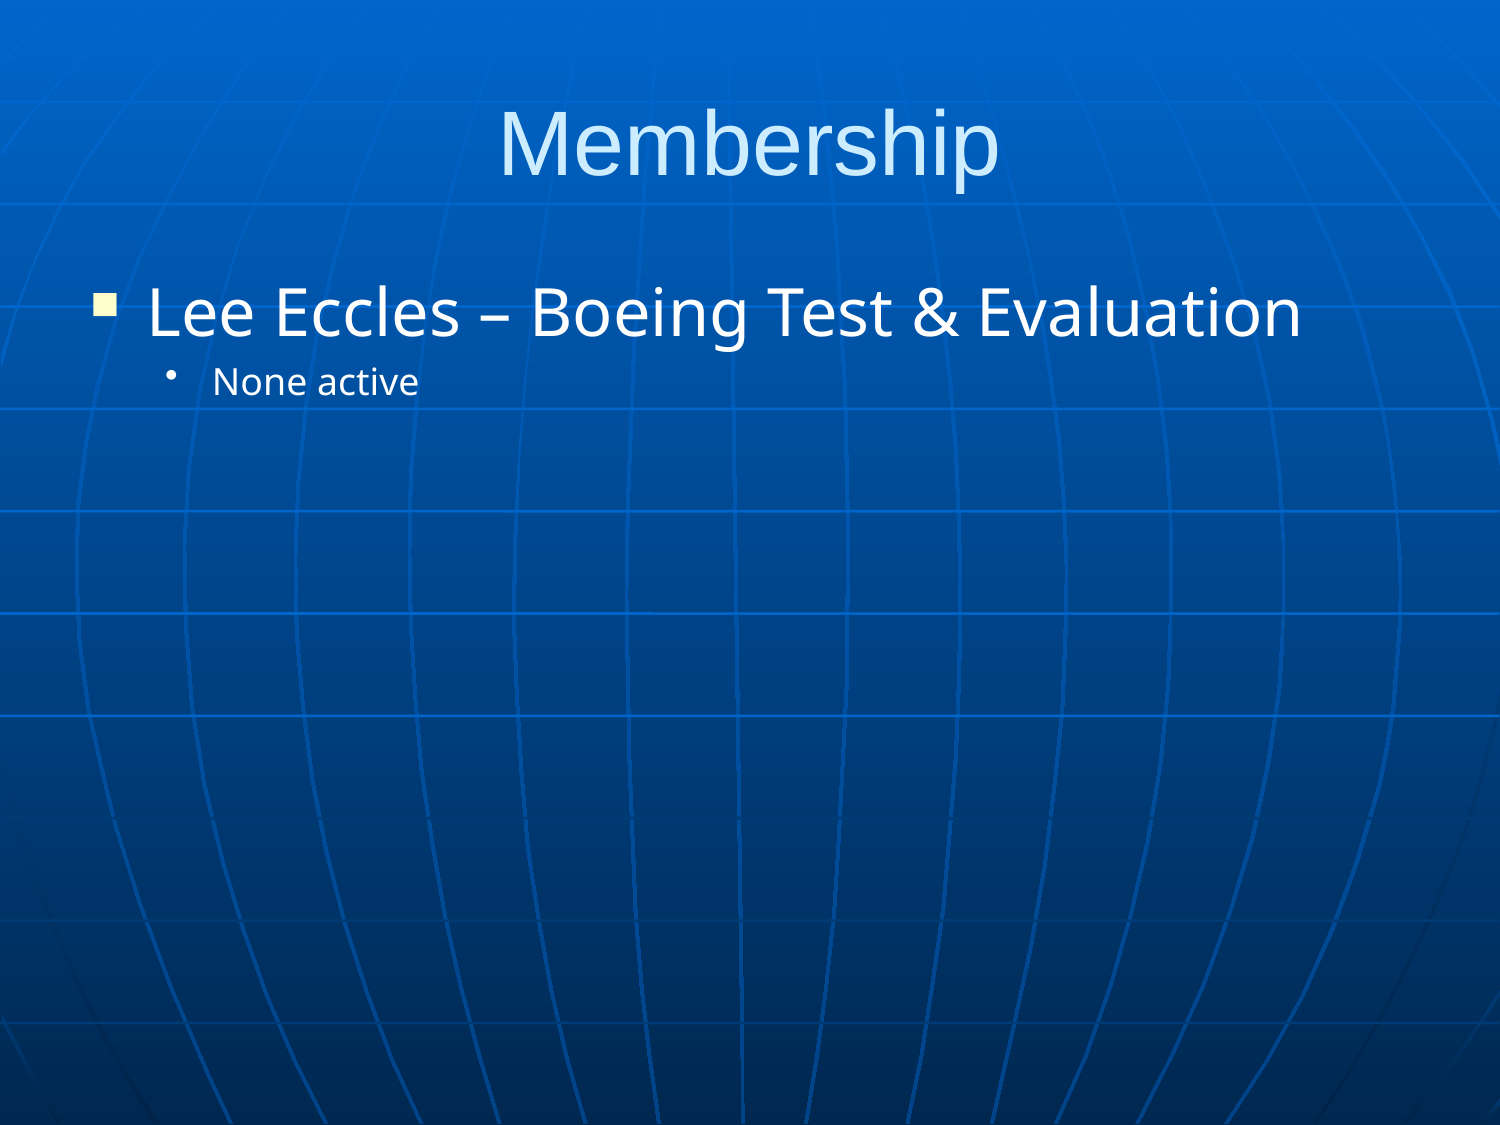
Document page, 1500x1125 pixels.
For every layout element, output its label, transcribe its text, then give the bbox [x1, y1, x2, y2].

list Lee Eccles – Boeing Test & Evaluation None active [74, 262, 1426, 1006]
title Membership [74, 45, 1426, 233]
